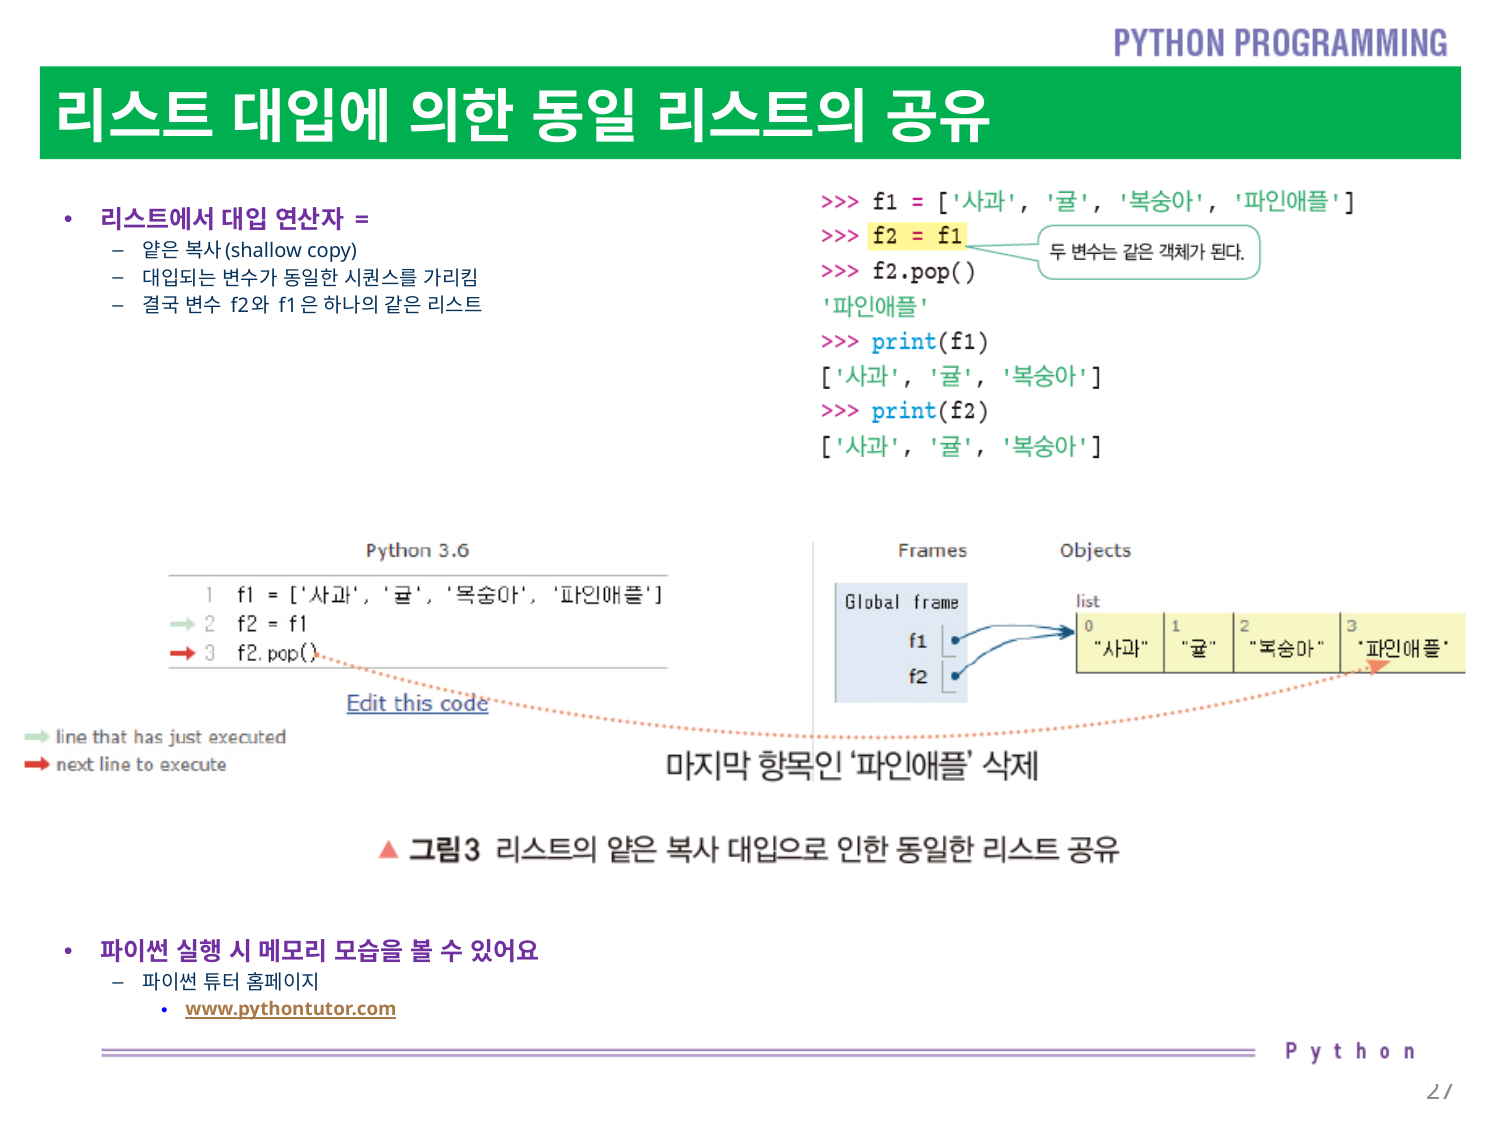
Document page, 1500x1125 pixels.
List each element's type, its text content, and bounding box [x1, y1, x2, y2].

list 리스트에서 대입 연산자 = 얕은 복사(shallow copy) 대입되는 변수가 동일한 시퀀스를 가리킴 결국 변수 f2와 f1은 하나의 같은 리스트 파이썬 실행 시 메모리 모습을 볼 수 있어요 파이썬 튜터 홈페이지 www.pythontutor.com [48, 890, 918, 1041]
picture [806, 172, 1361, 477]
list 리스트에서 대입 연산자 = 얕은 복사(shallow copy) 대입되는 변수가 동일한 시퀀스를 가리킴 결국 변수 f2와 f1은 하나의 같은 리스트 파이썬 실행 시 메모리 모습을 볼 수 있어요 파이썬 튜터 홈페이지 www.pythontutor.com [48, 195, 918, 493]
picture [18, 1020, 1483, 1084]
slide_number 27 [1119, 1071, 1470, 1112]
picture [4, 494, 1495, 883]
title 리스트 대입에 의한 동일 리스트의 공유 [39, 76, 1444, 152]
picture [1106, 13, 1462, 66]
